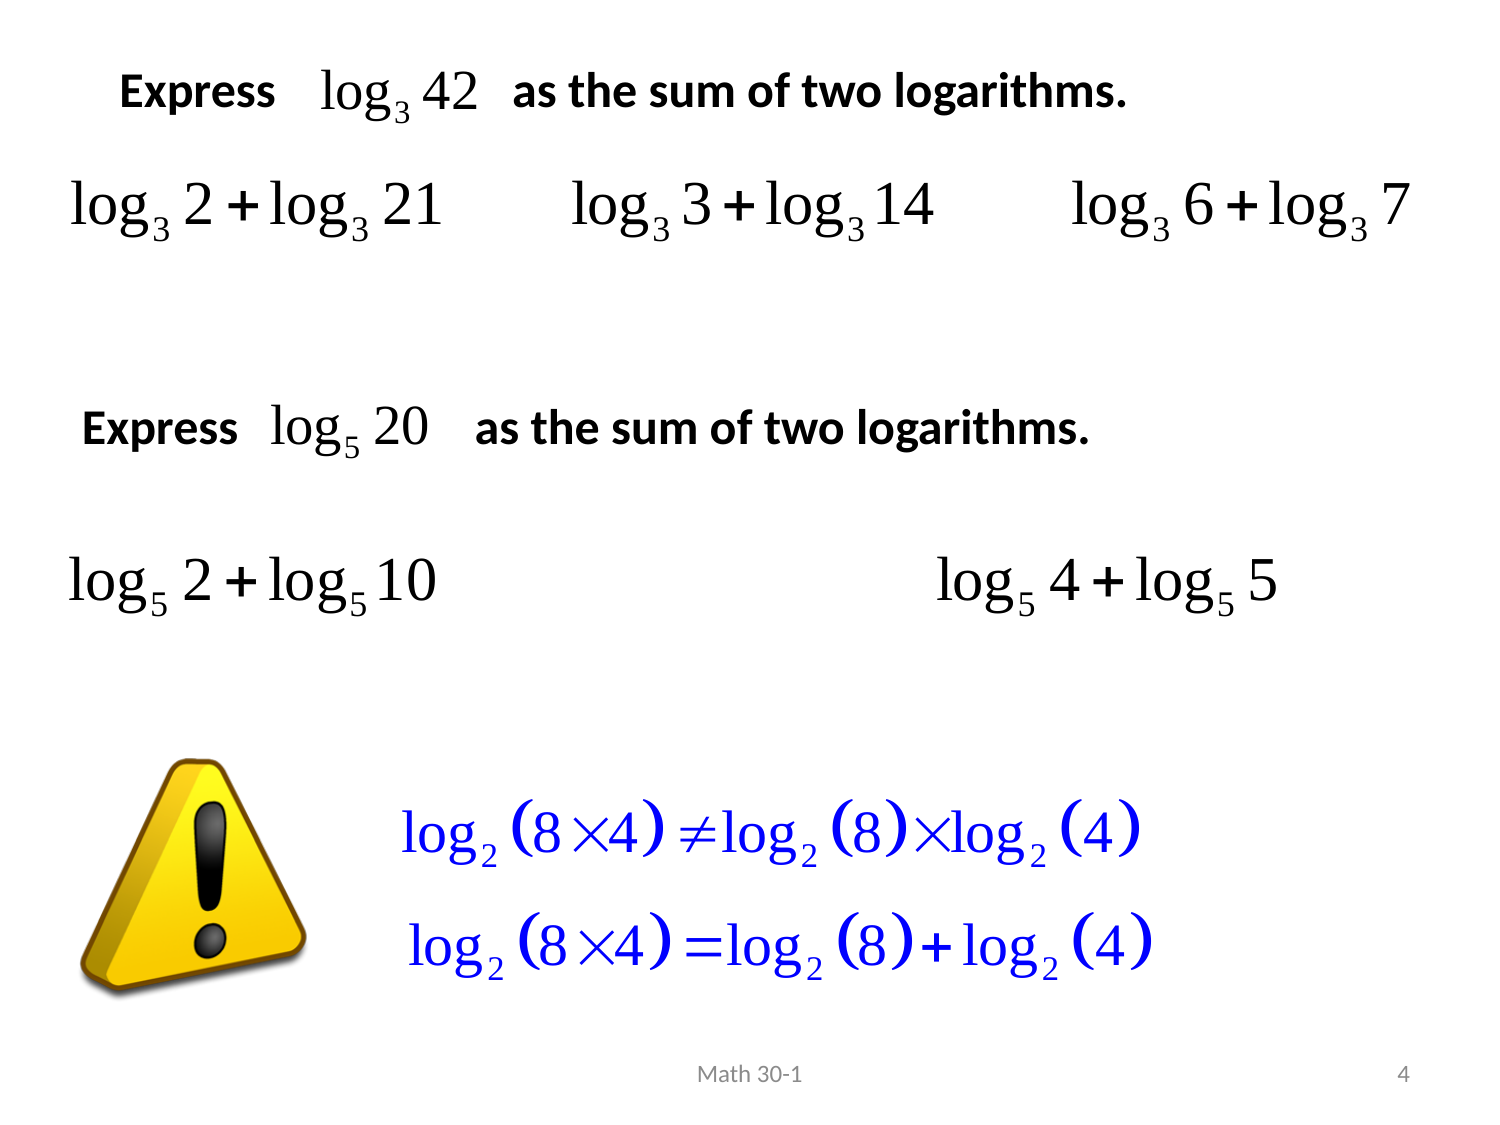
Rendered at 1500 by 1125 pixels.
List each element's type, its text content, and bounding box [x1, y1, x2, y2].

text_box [59, 537, 446, 632]
footer Math 30-1 [512, 1042, 988, 1103]
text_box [62, 162, 454, 257]
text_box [393, 787, 1149, 888]
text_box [1062, 162, 1423, 257]
slide_number 4 [1074, 1042, 1425, 1103]
text_box Express as the sum of two logarithms. [438, 387, 1107, 463]
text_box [312, 52, 488, 138]
text_box Express as the sum of two logarithms. [67, 387, 260, 463]
picture [62, 749, 326, 1013]
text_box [399, 899, 1161, 1001]
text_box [927, 537, 1288, 632]
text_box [262, 387, 438, 473]
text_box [562, 162, 943, 257]
text_box Express as the sum of two logarithms. [104, 49, 1144, 125]
